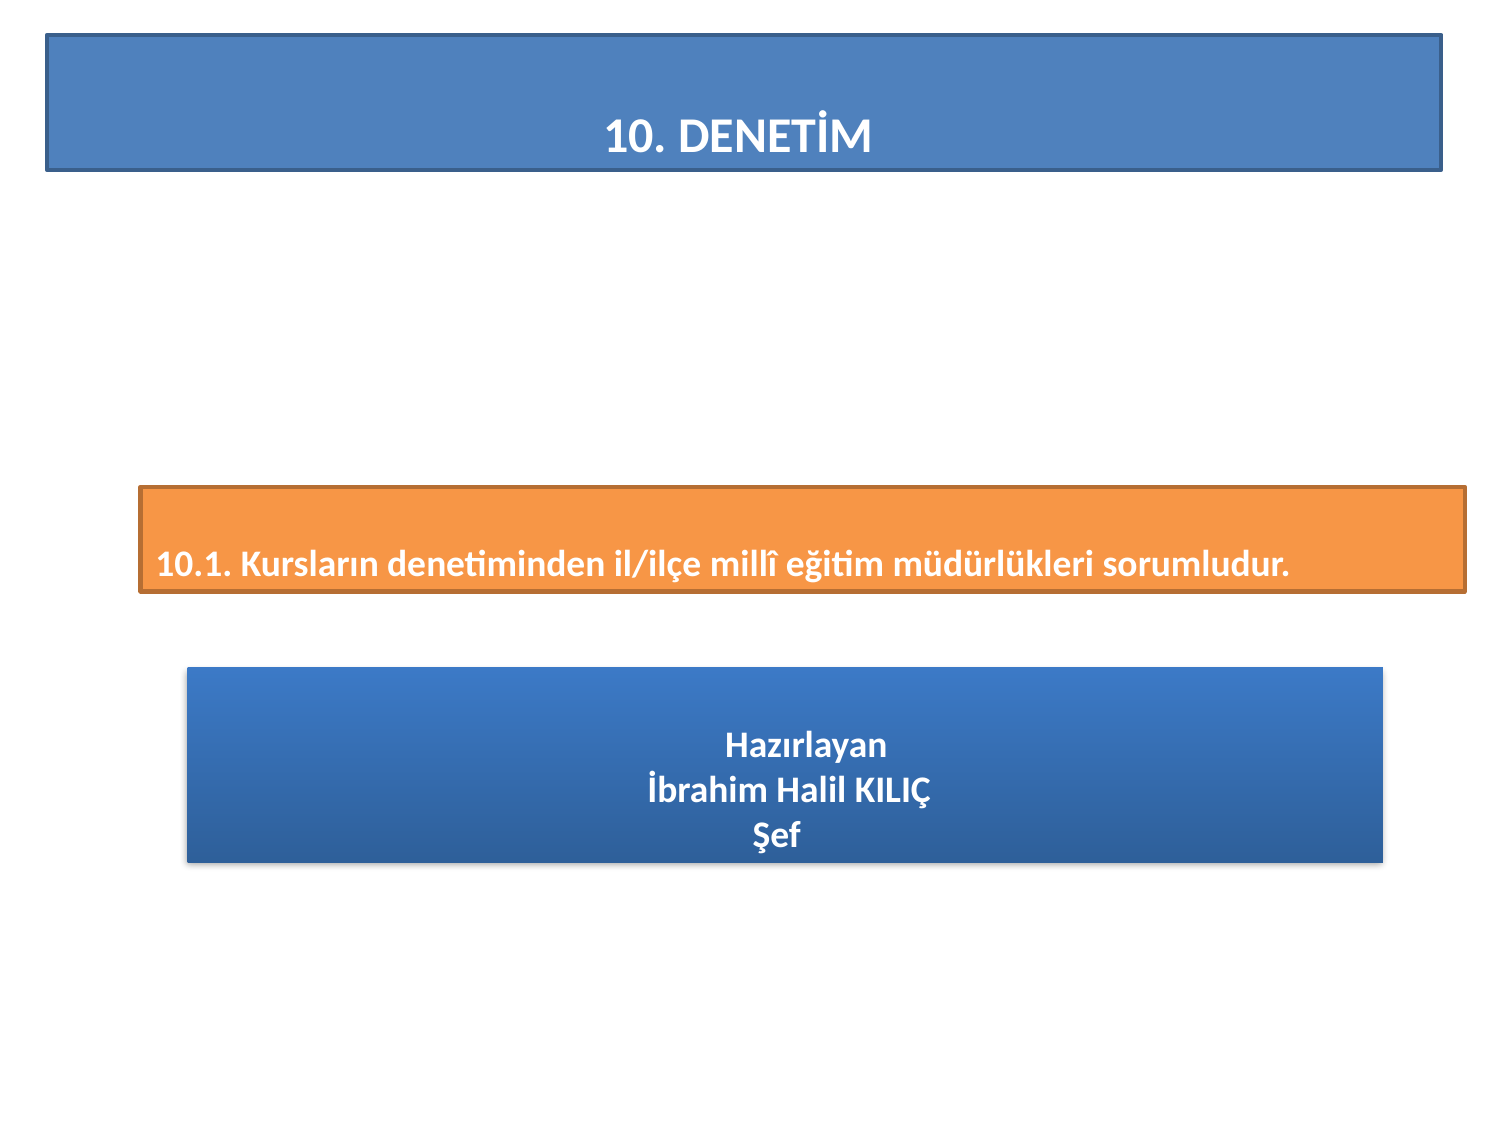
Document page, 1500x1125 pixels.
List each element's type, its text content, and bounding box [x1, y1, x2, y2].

text_box 10.1. Kursların denetiminden il/ilçe millî eğitim müdürlükleri sorumludur. [138, 485, 1467, 594]
text_box 10. DENETİM [45, 33, 1443, 172]
text_box Hazırlayan İbrahim Halil KILIÇ Şef [187, 667, 1383, 863]
